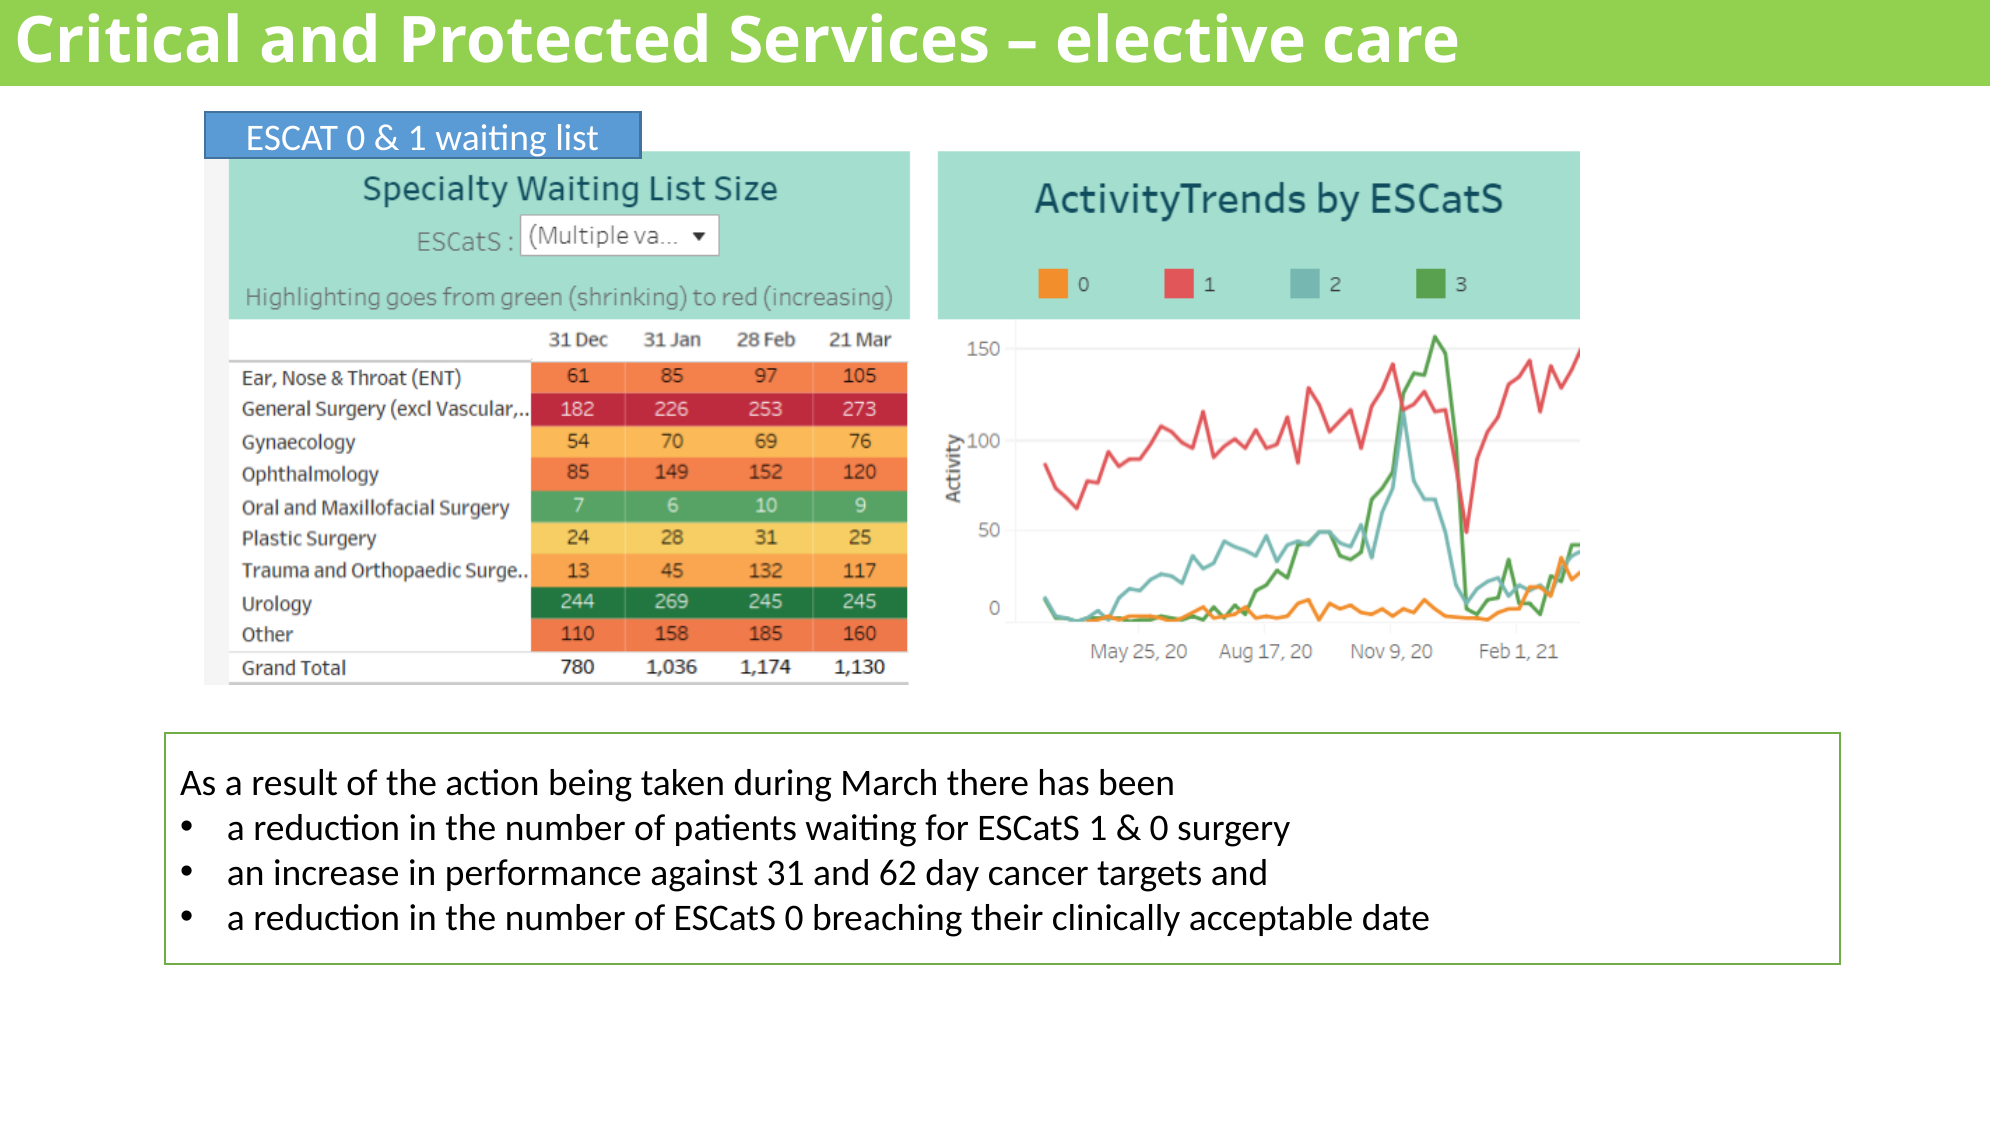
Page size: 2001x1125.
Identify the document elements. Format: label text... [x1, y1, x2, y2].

text_box Critical and Protected Services – elective care [0, 0, 1990, 86]
picture [204, 136, 1580, 685]
text_box ESCAT 0 & 1 waiting list [204, 111, 642, 136]
text_box As a result of the action being taken during March there has been a reduction in the number of patients waiting for ESCatS 1 & 0 surgery an increase in performance against 31 and 62 day cancer targets and a reduction in the number of ESCatS 0 breaching their clinically acceptable date [164, 732, 1841, 965]
